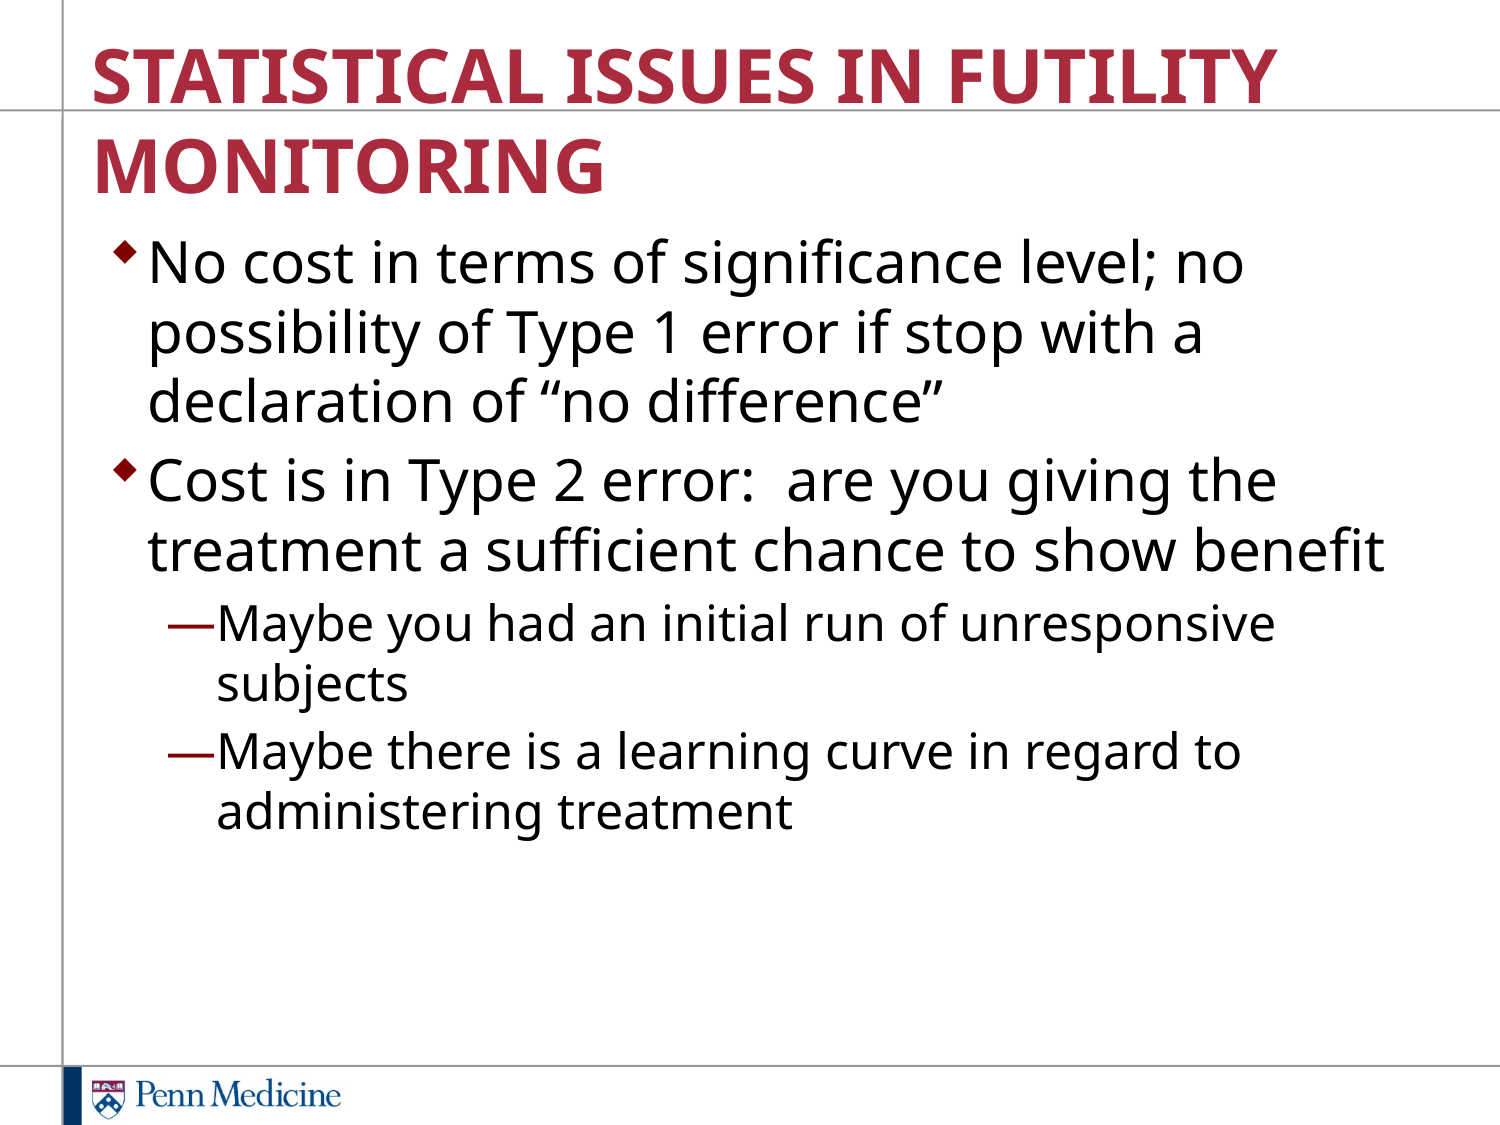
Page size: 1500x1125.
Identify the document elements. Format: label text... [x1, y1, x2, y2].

picture [86, 1076, 349, 1121]
list No cost in terms of significance level; no possibility of Type 1 error if stop with a declaration of “no difference” Cost is in Type 2 error: are you giving the treatment a sufficient chance to show benefit Maybe you had an initial run of unresponsive subjects Maybe there is a learning curve in regard to administering treatment [107, 208, 1393, 563]
title STATISTICAL ISSUES IN FUTILITY MONITORING [91, 116, 1490, 209]
